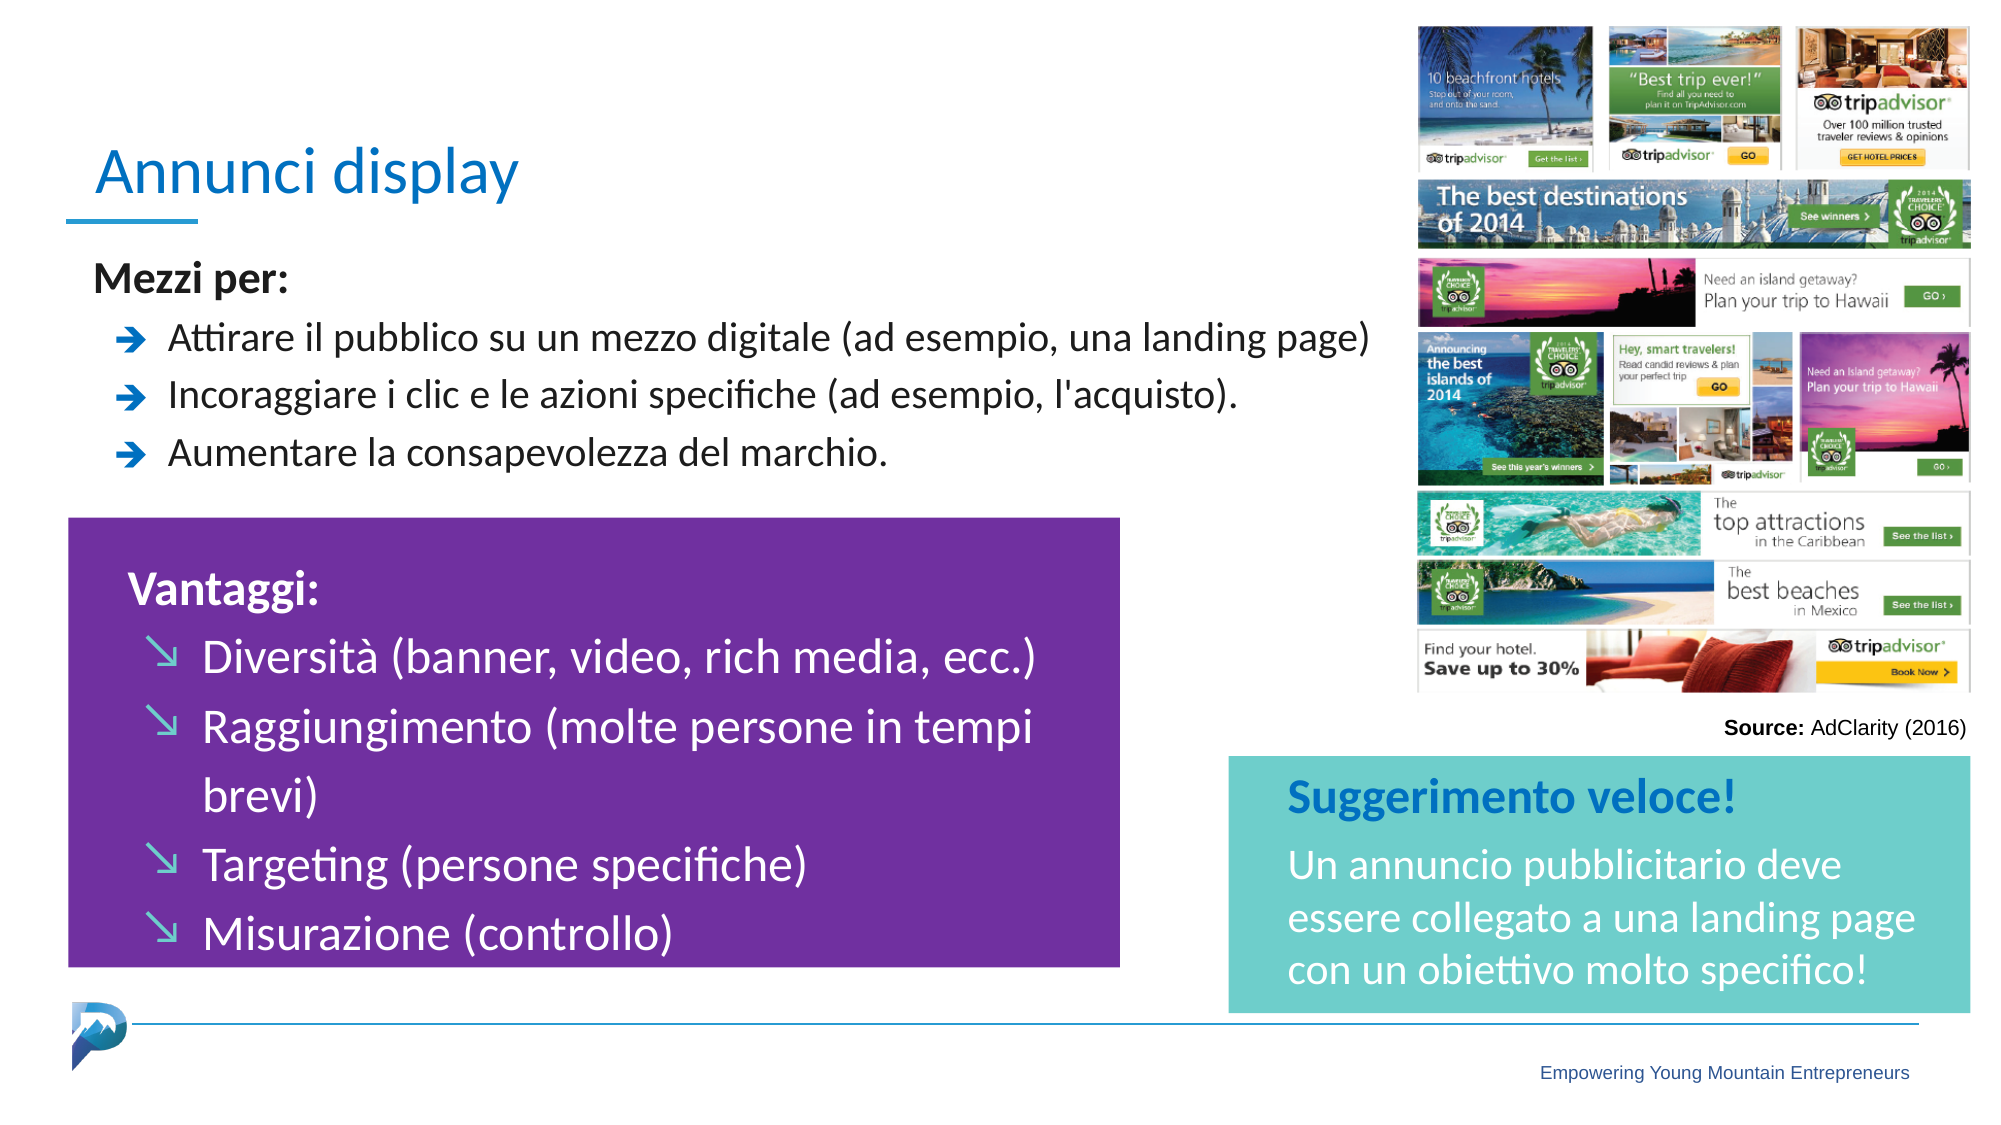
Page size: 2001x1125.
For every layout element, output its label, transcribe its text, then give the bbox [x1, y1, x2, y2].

text_box Suggerimento veloce! Un annuncio pubblicitario deve essere collegato a una landing page con un obiettivo molto specifico! [1228, 756, 1971, 1014]
text_box Annunci display [80, 128, 596, 212]
picture [1413, 22, 1975, 707]
text_box Source: AdClarity (2016) [1634, 706, 1983, 748]
text_box Vantaggi: Diversità (banner, video, rich media, ecc.) Raggiungimento (molte persone in tempi brevi) Targeting (persone specifiche) Misurazione (controllo) [68, 517, 1120, 968]
text_box Mezzi per: Attirare il pubblico su un mezzo digitale (ad esempio, una landing page) Incoraggiare i clic e le azioni specifiche (ad esempio, l'acquisto). Aumentare la consapevolezza del marchio. [78, 212, 1408, 483]
picture [67, 1002, 132, 1071]
